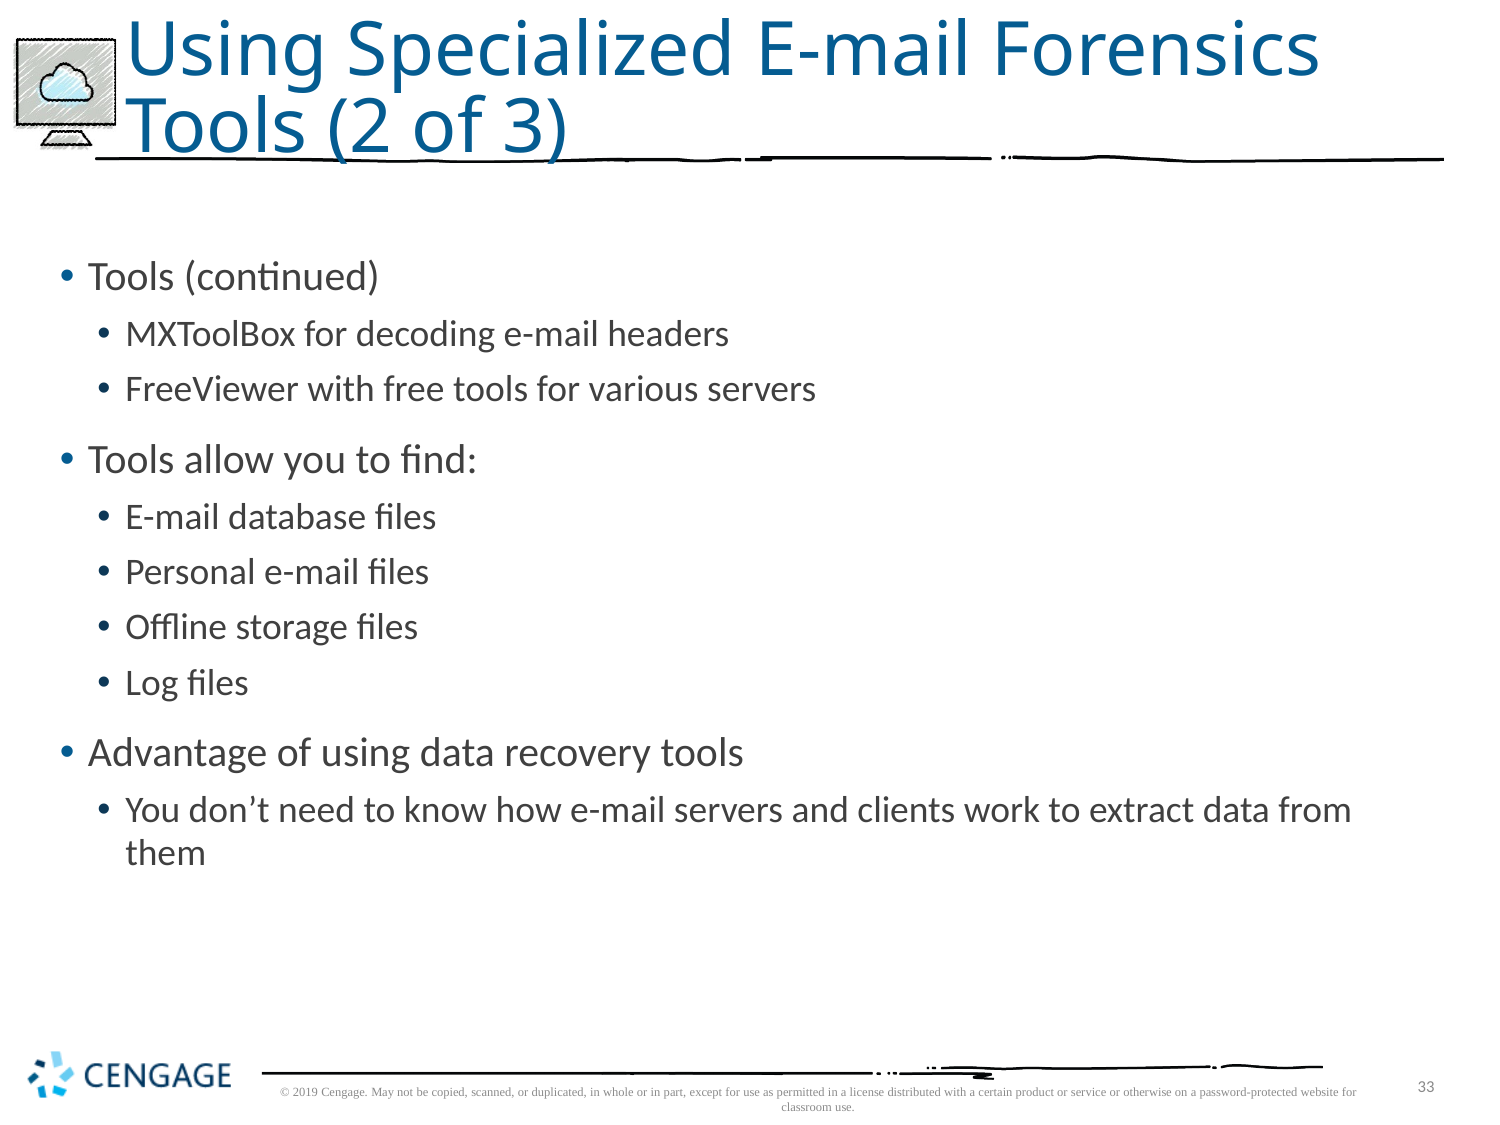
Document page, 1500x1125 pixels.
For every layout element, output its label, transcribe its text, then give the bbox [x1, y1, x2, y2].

title Using Specialized E-mail Forensics Tools (2 of 3) [125, 13, 1442, 169]
picture [261, 1064, 1323, 1079]
picture [7, 1037, 244, 1111]
list Tools (continued) MXToolBox for decoding e-mail headers FreeViewer with free tools for various servers Tools allow you to find: E-mail database files Personal e-mail files Offline storage files Log files Advantage of using data recovery tools You don’t need to know how e-mail servers and clients work to extract data from them [59, 252, 1441, 937]
footer © 2019 Cengage. May not be copied, scanned, or duplicated, in whole or in part, except for use as permitted in a license distributed with a certain product or service or otherwise on a password-protected website for classroom use. [261, 1079, 1375, 1120]
picture [12, 36, 117, 151]
picture [95, 155, 125, 163]
